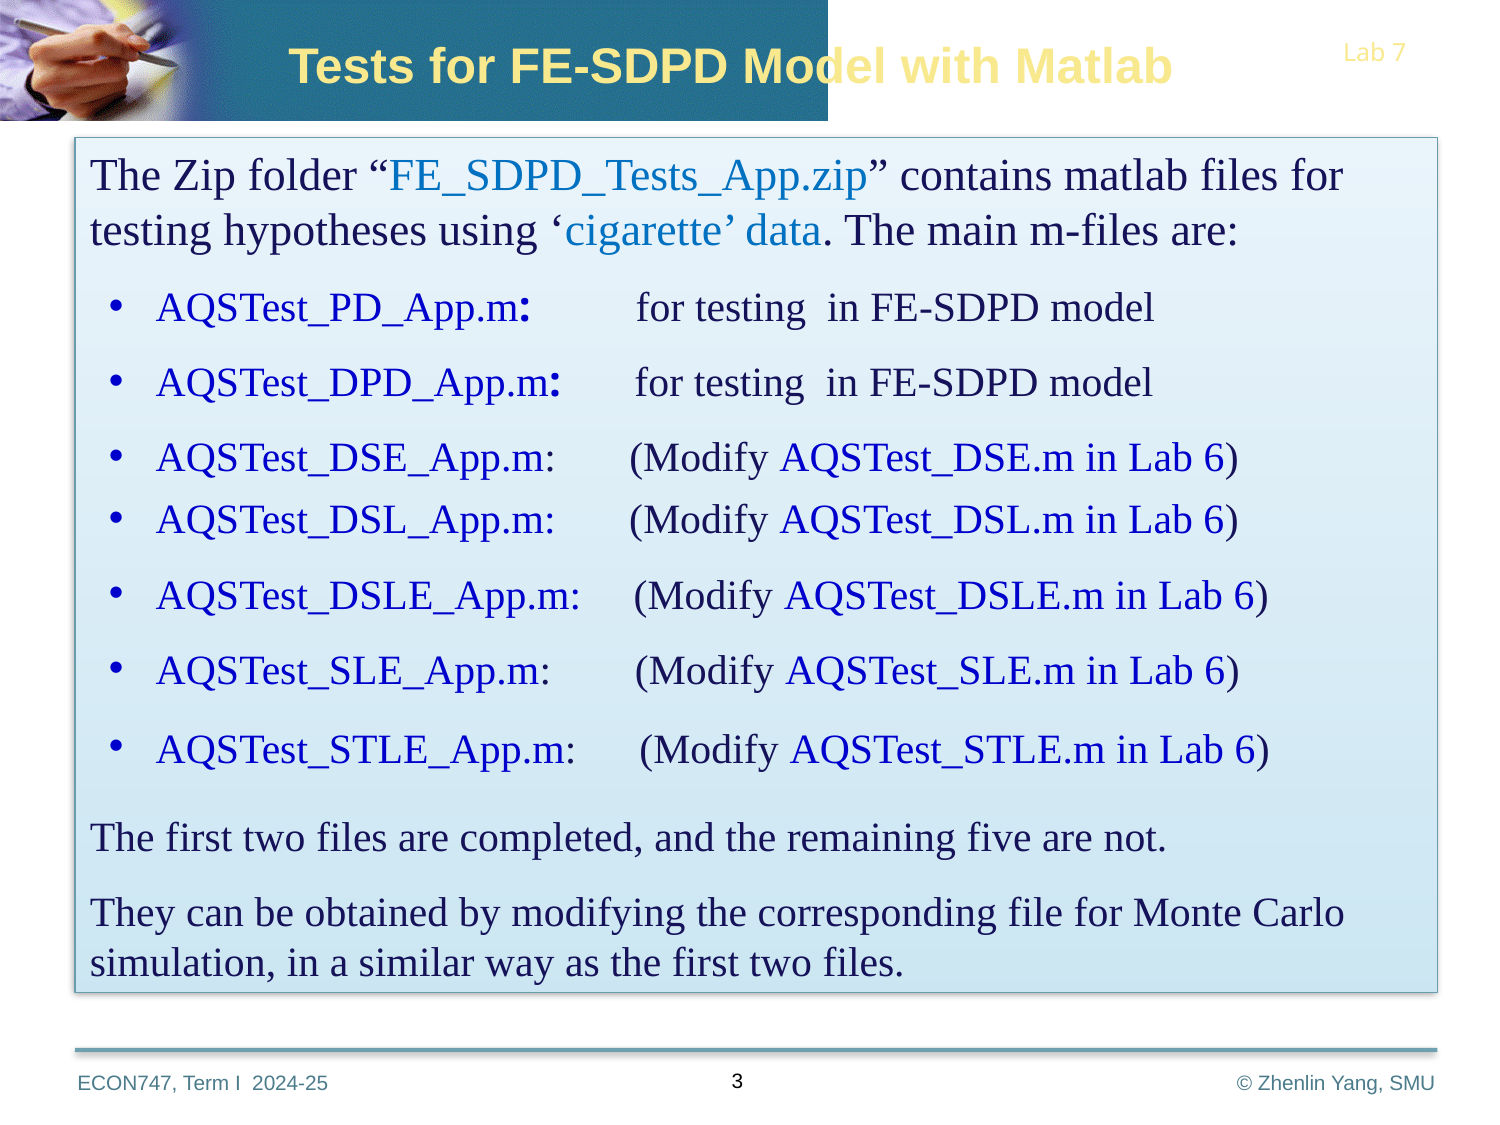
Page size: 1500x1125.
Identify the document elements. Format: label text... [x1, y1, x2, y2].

picture [0, 0, 828, 121]
text_box Tests for FE-SDPD Model with Matlab [174, 26, 1288, 100]
slide_number 3 [562, 1059, 913, 1100]
